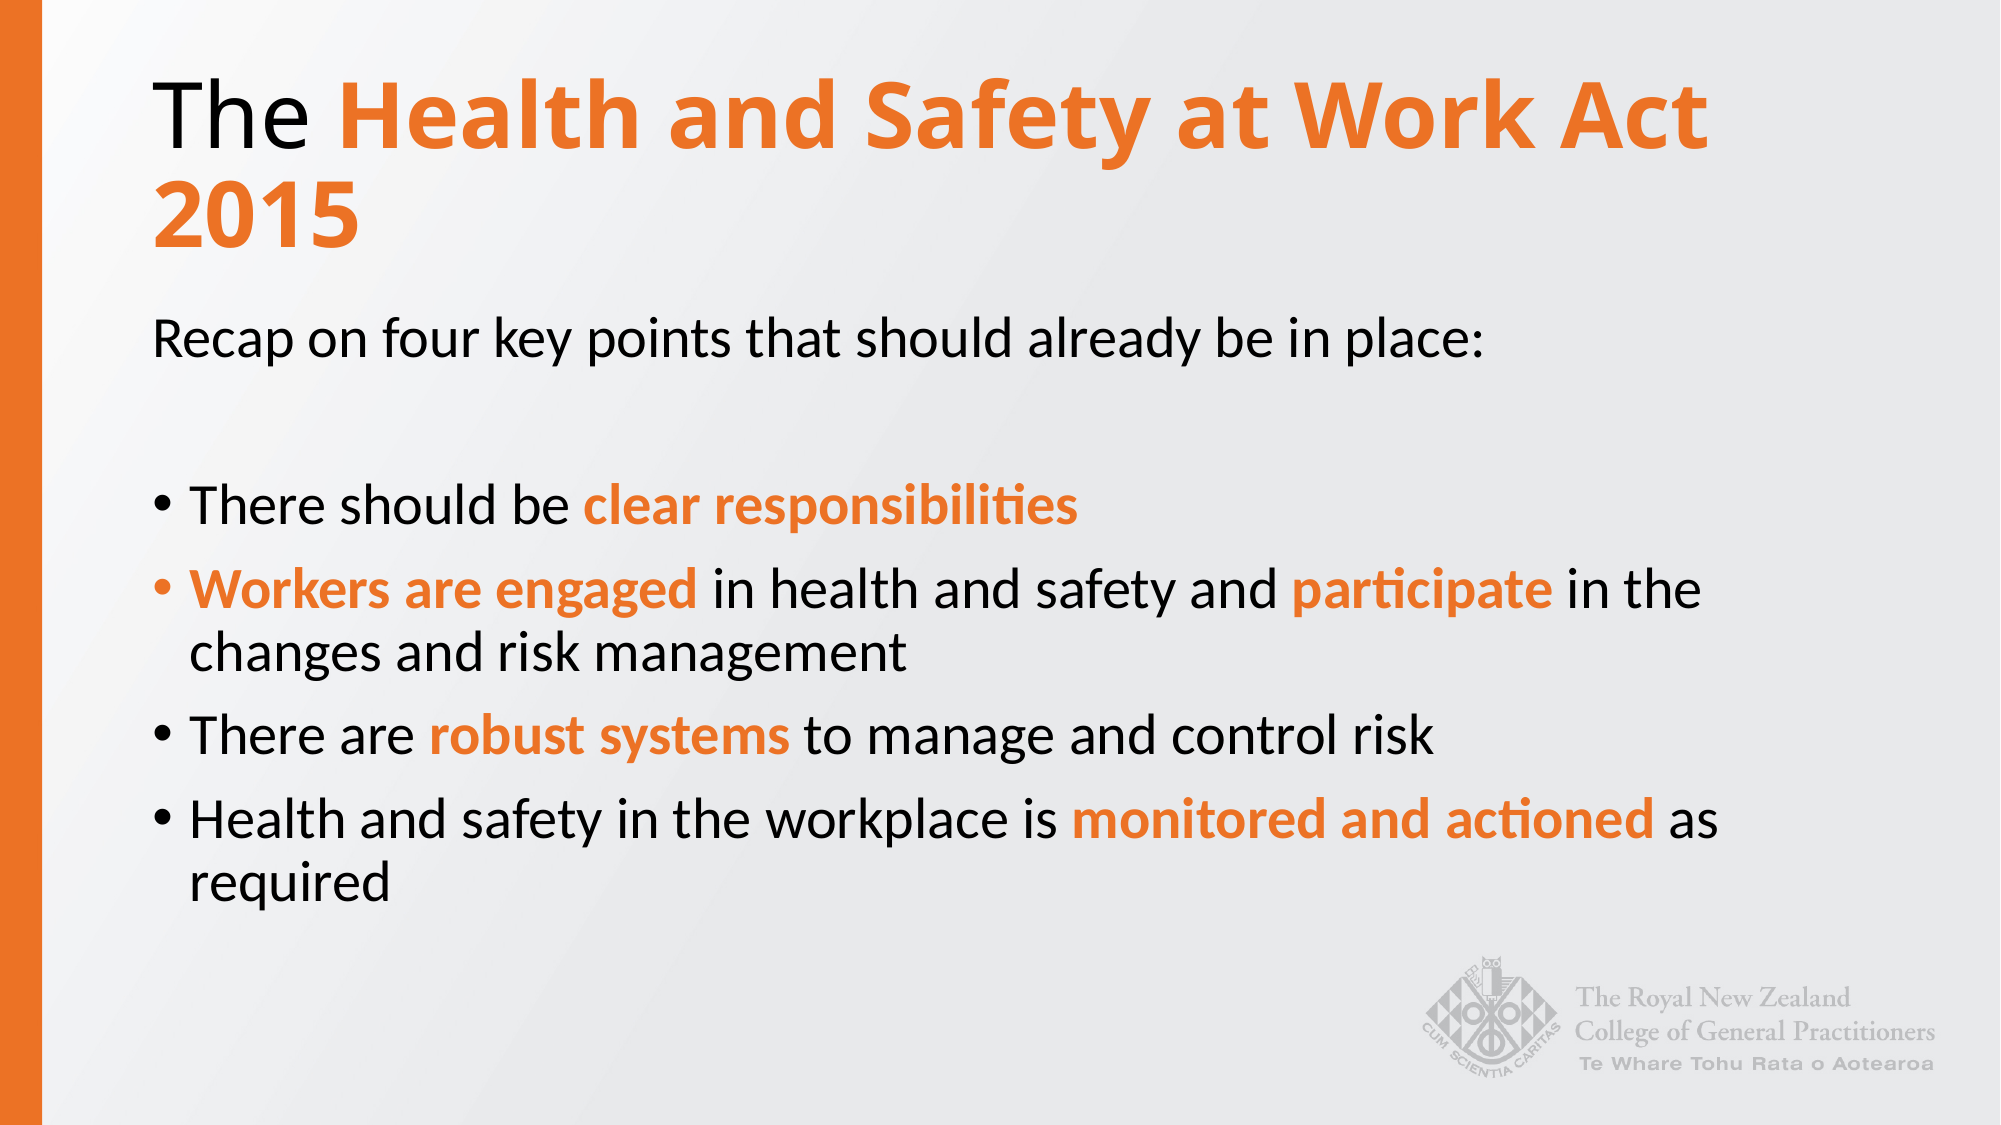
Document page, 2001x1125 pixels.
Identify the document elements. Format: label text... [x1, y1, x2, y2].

picture [0, 0, 2001, 1125]
list Recap on four key points that should already be in place: There should be clear responsibilities Workers are engaged in health and safety and participate in the changes and risk management There are robust systems to manage and control risk Health and safety in the workplace is monitored and actioned as required [137, 299, 1863, 1014]
title The Health and Safety at Work Act 2015 [137, 59, 1863, 278]
